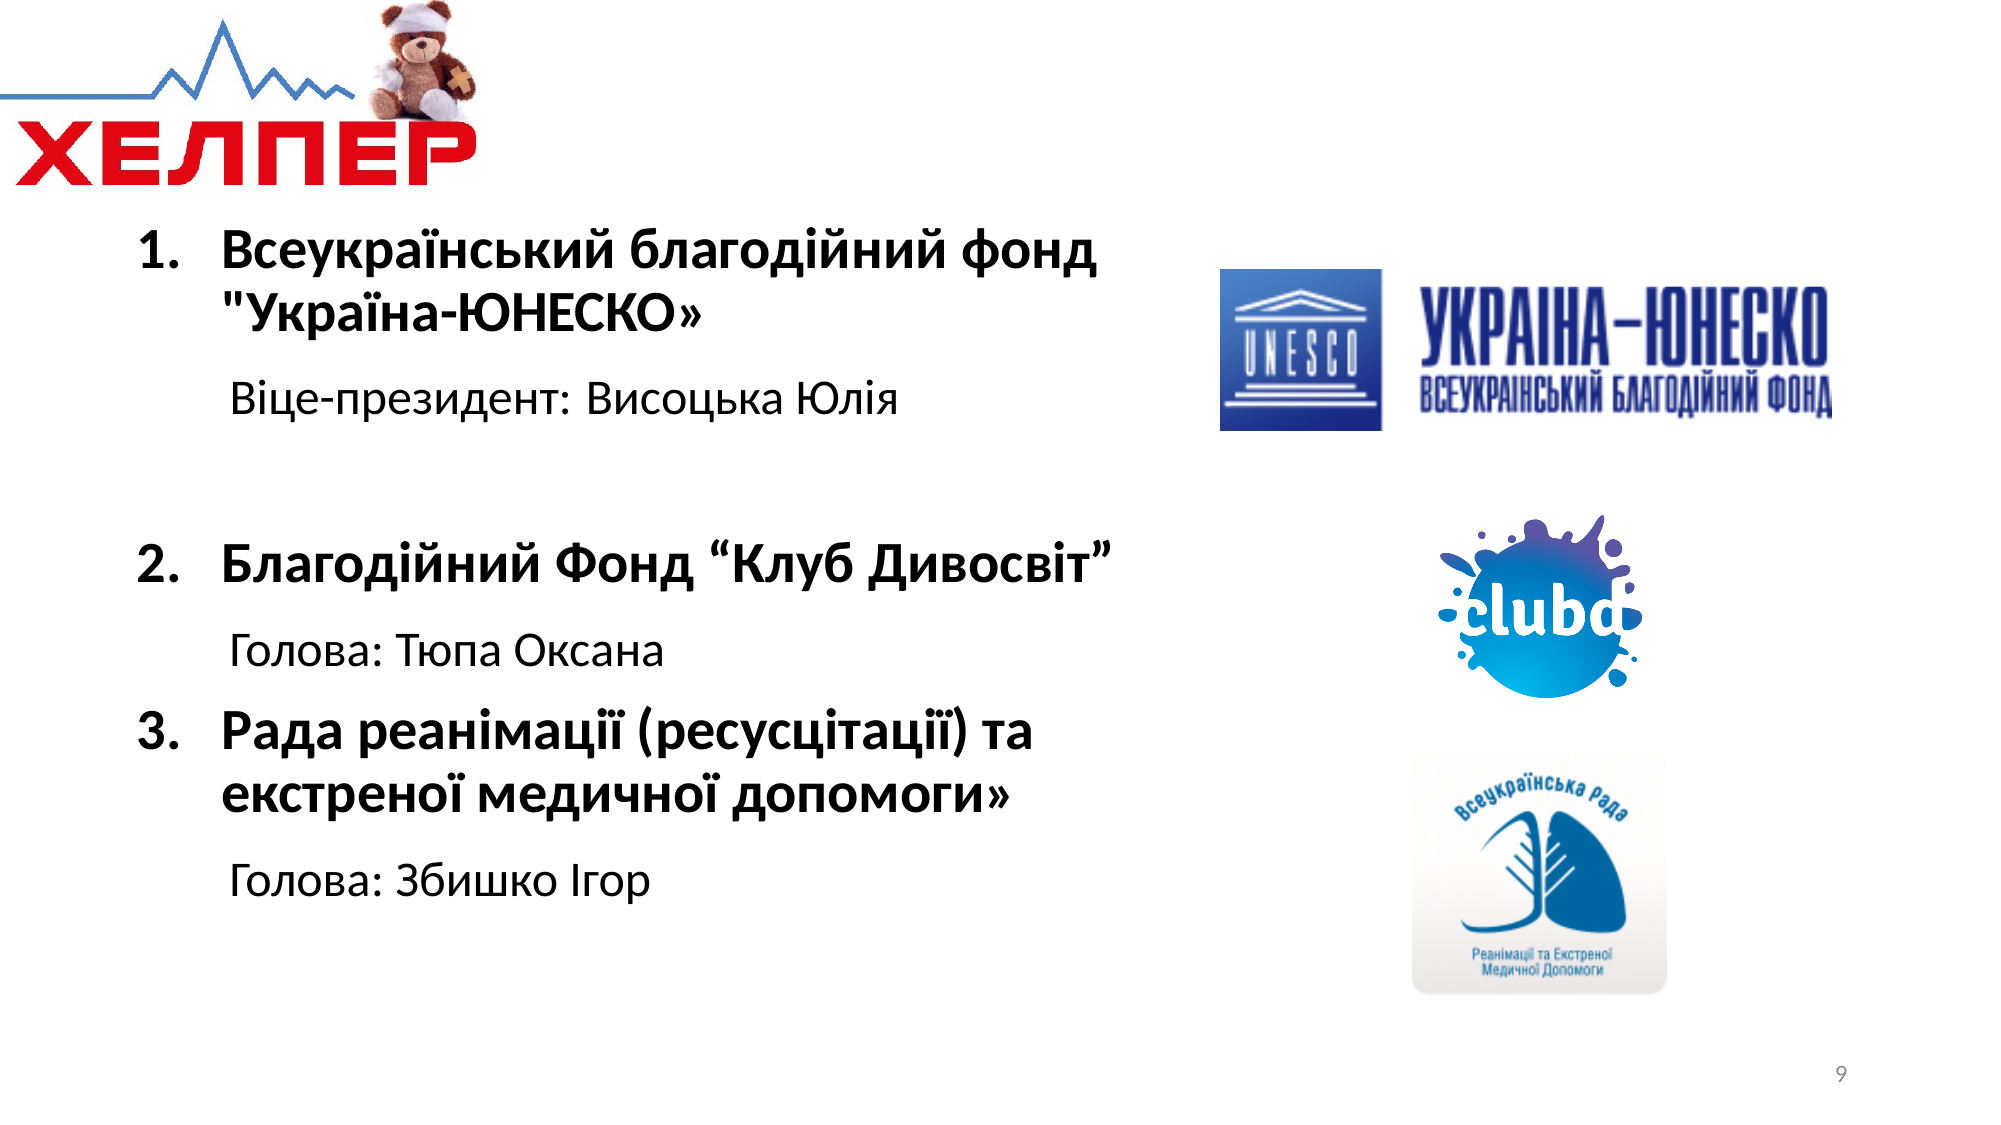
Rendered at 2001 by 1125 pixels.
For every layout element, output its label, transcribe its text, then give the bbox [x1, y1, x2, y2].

slide_number 9 [1412, 1042, 1863, 1103]
picture [1220, 269, 1832, 432]
picture [1392, 462, 1690, 995]
text_box Всеукраїнський благодійний фонд "Україна-ЮНЕСКО» Віце-президент: Висоцька Юлія 2. Благодійний Фонд “Клуб Дивосвіт” Голова: Тюпа Оксана Рада реанімації (ресусцітації) та екстреної медичної допомоги» Голова: Збишко Ігор [122, 210, 1221, 1125]
picture [0, 0, 479, 185]
